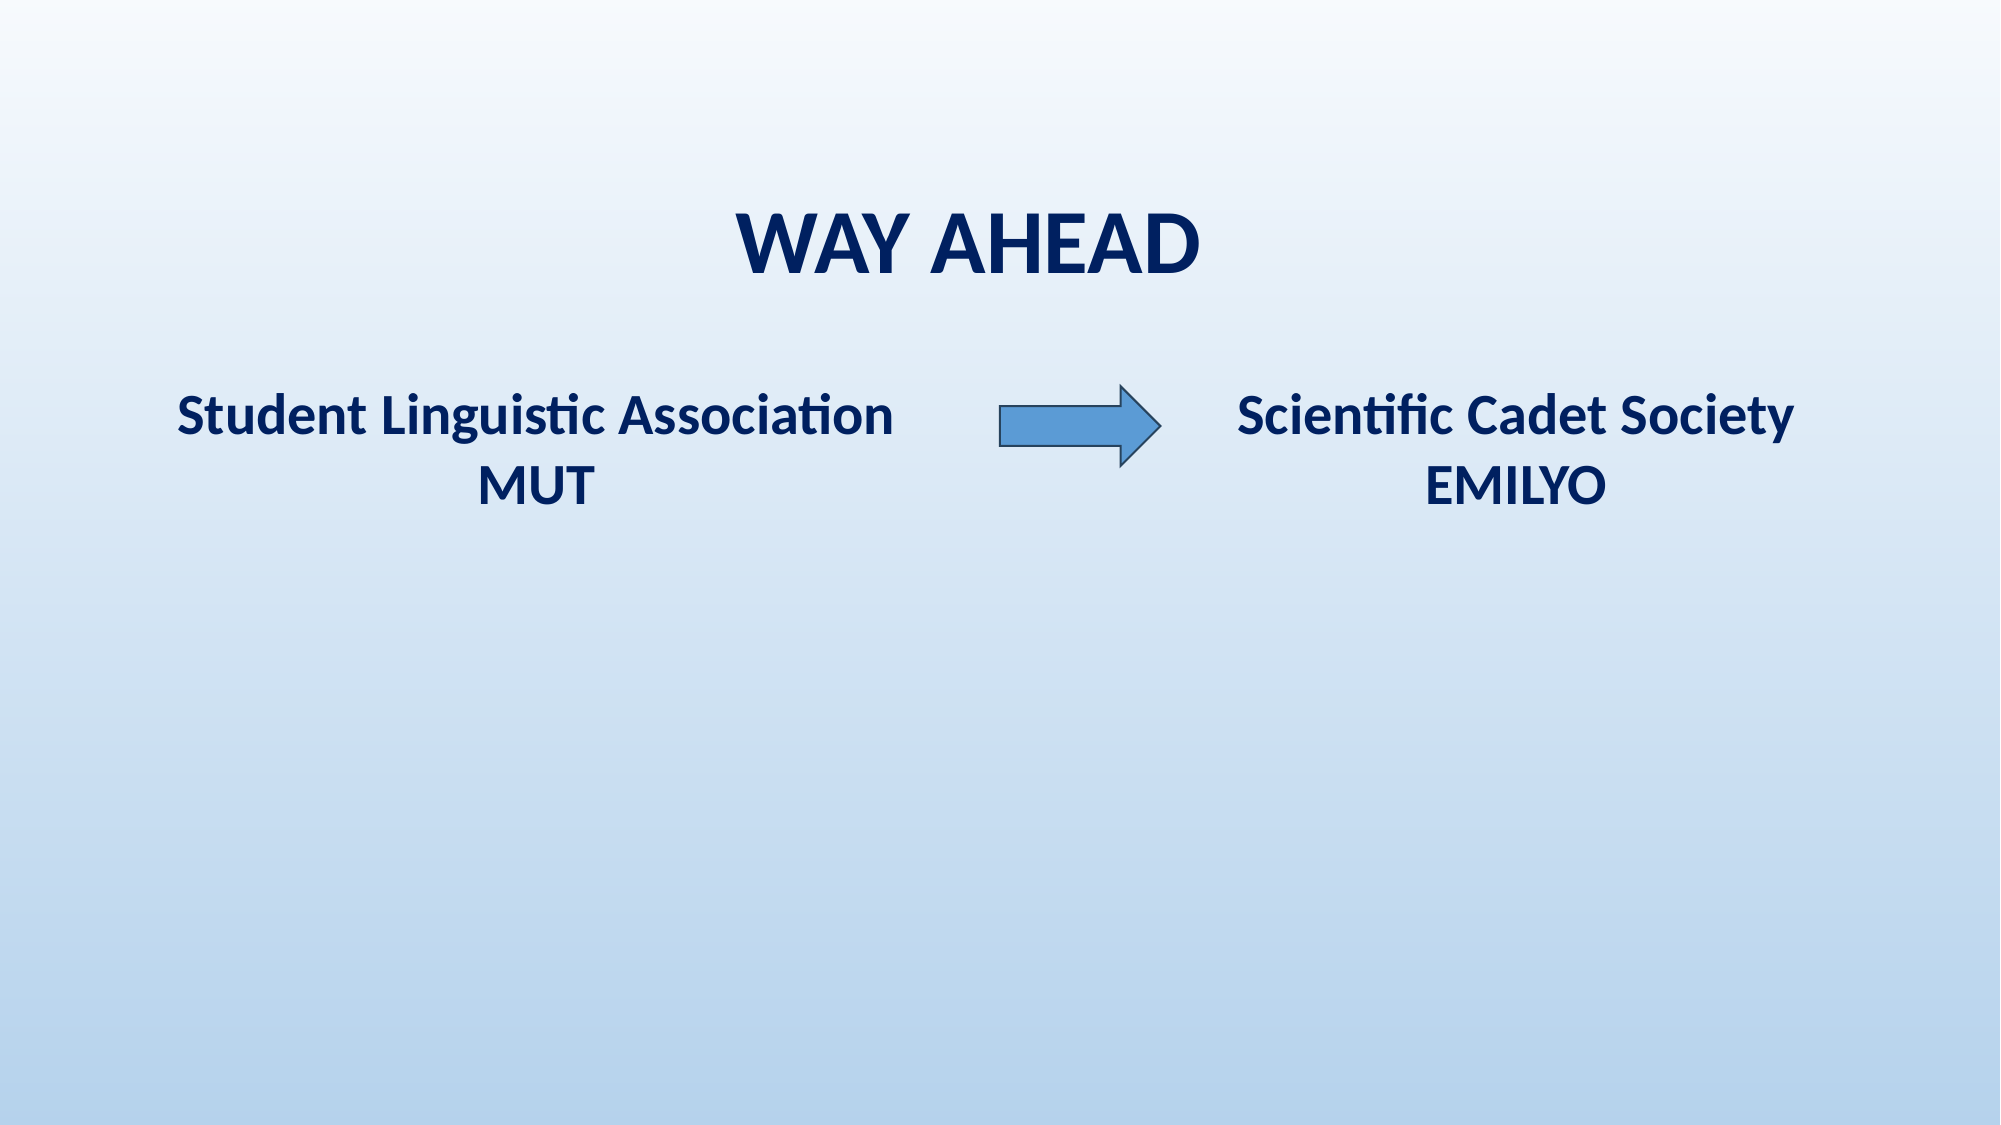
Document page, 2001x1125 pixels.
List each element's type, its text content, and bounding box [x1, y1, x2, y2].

text_box Scientific Cadet Society EMILYO [1222, 369, 1811, 524]
text_box [998, 383, 1162, 469]
text_box Student Linguistic Association MUT [162, 369, 910, 524]
text_box WAY AHEAD [720, 174, 1217, 299]
